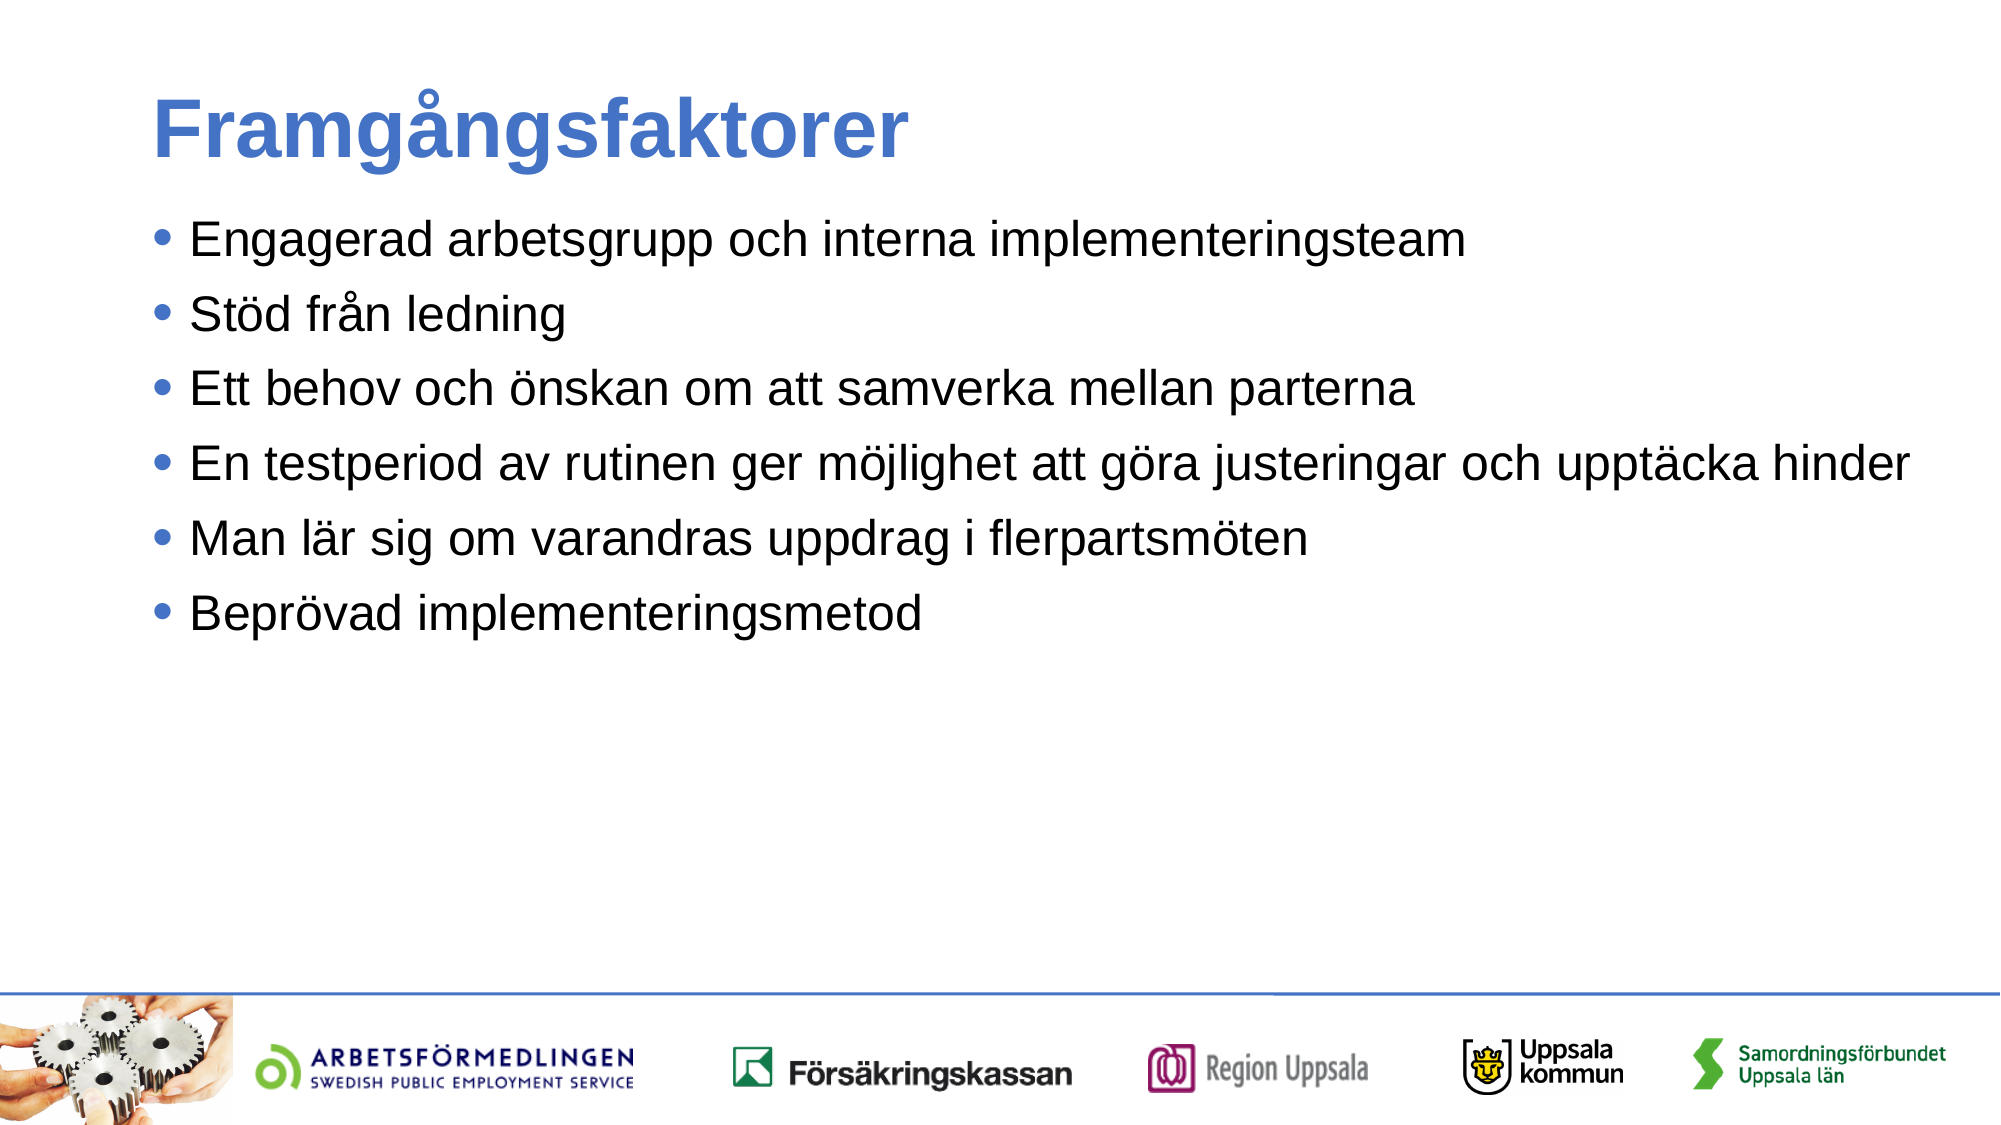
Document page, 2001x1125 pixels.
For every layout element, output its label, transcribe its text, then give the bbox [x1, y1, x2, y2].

picture [733, 1045, 1072, 1093]
picture [1463, 1039, 1623, 1095]
picture [1691, 1036, 1947, 1092]
picture [0, 996, 233, 1125]
title Framgångsfaktorer [137, 55, 1919, 205]
list Engagerad arbetsgrupp och interna implementeringsteam Stöd från ledning Ett behov och önskan om att samverka mellan parterna En testperiod av rutinen ger möjlighet att göra justeringar och upptäcka hinder Man lär sig om varandras uppdrag i flerpartsmöten Beprövad implementeringsmetod [137, 205, 1950, 961]
picture [1148, 1044, 1368, 1093]
picture [255, 1044, 633, 1091]
